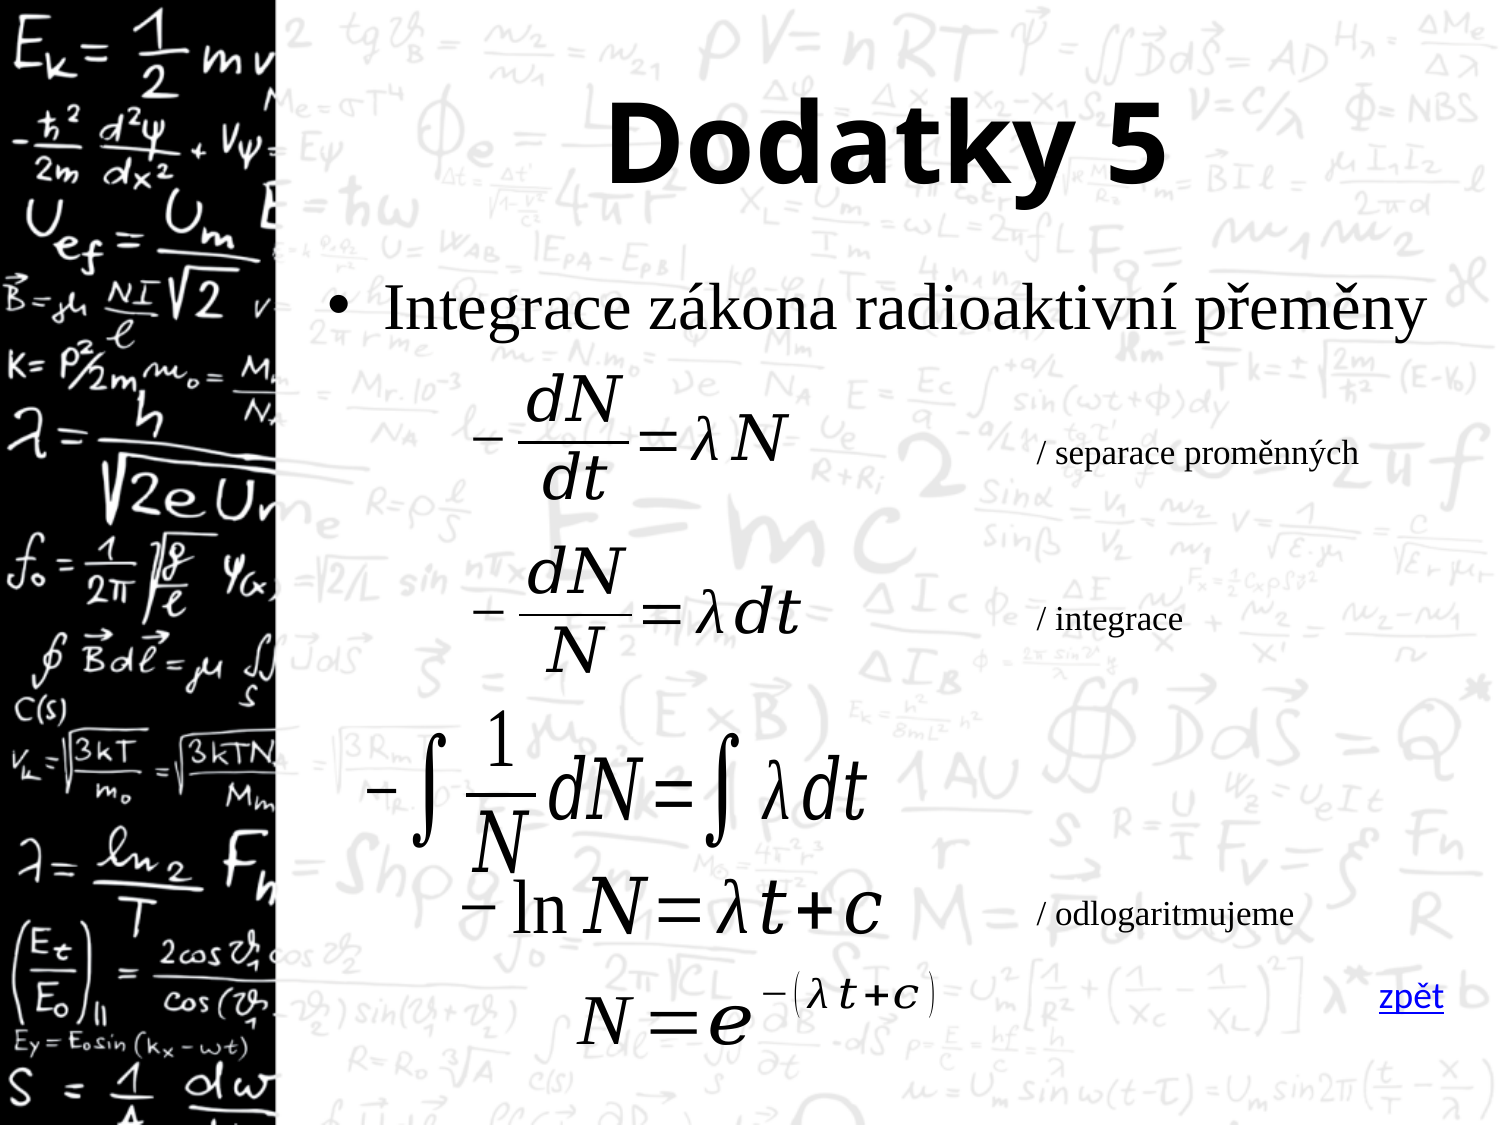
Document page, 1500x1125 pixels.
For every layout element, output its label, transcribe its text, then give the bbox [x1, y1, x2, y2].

text_box / integrace [1021, 587, 1258, 646]
picture [0, 0, 1500, 1125]
title Dodatky 5 [312, 45, 1461, 233]
list Integrace zákona radioaktivní přeměny [312, 255, 1463, 362]
text_box / separace proměnných [1021, 422, 1447, 480]
text_box zpět [1364, 964, 1483, 1024]
text_box / odlogaritmujeme [1021, 882, 1424, 941]
